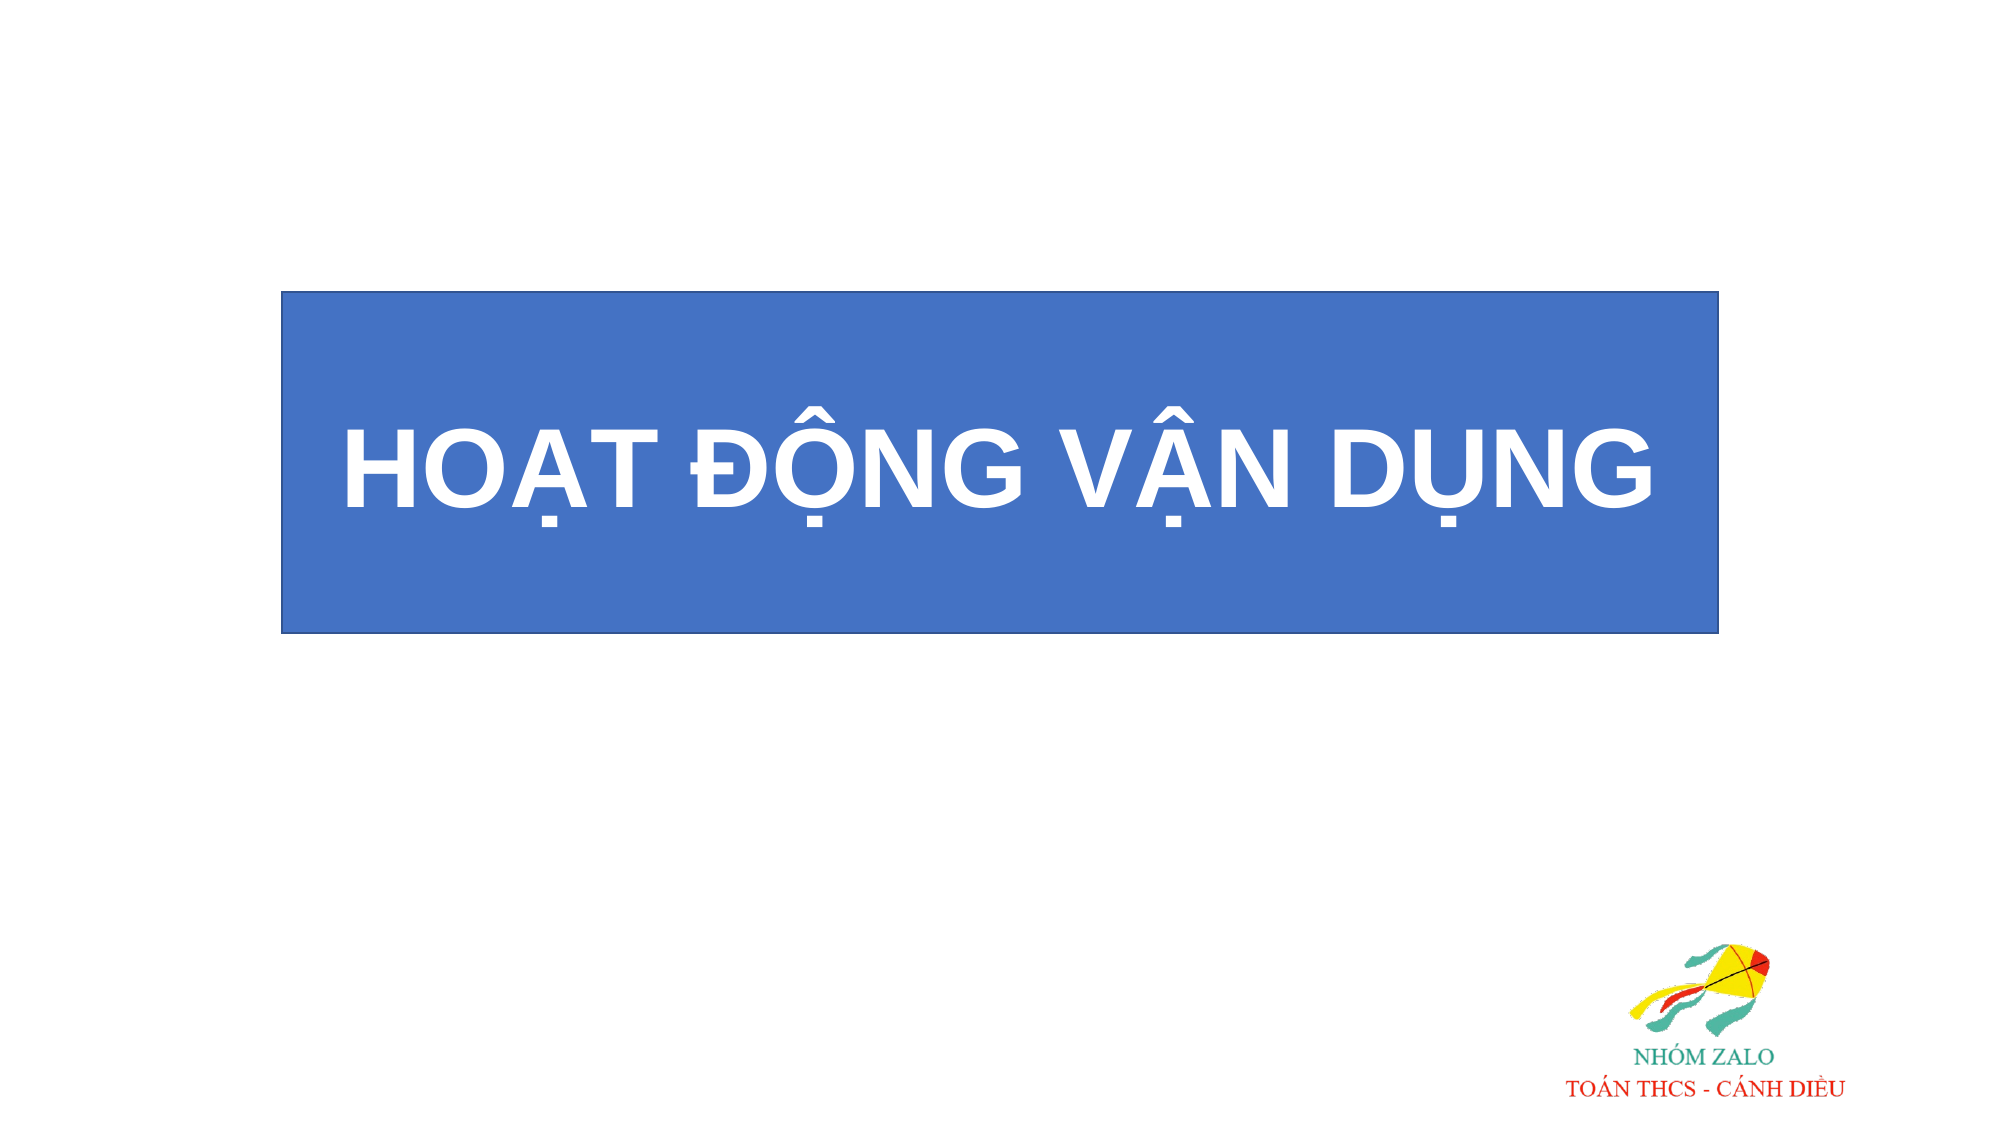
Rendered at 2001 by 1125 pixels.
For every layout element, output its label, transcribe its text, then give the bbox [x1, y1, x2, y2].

picture [1543, 892, 1887, 1125]
text_box HOẠT ĐỘNG VẬN DỤNG [281, 291, 1719, 634]
